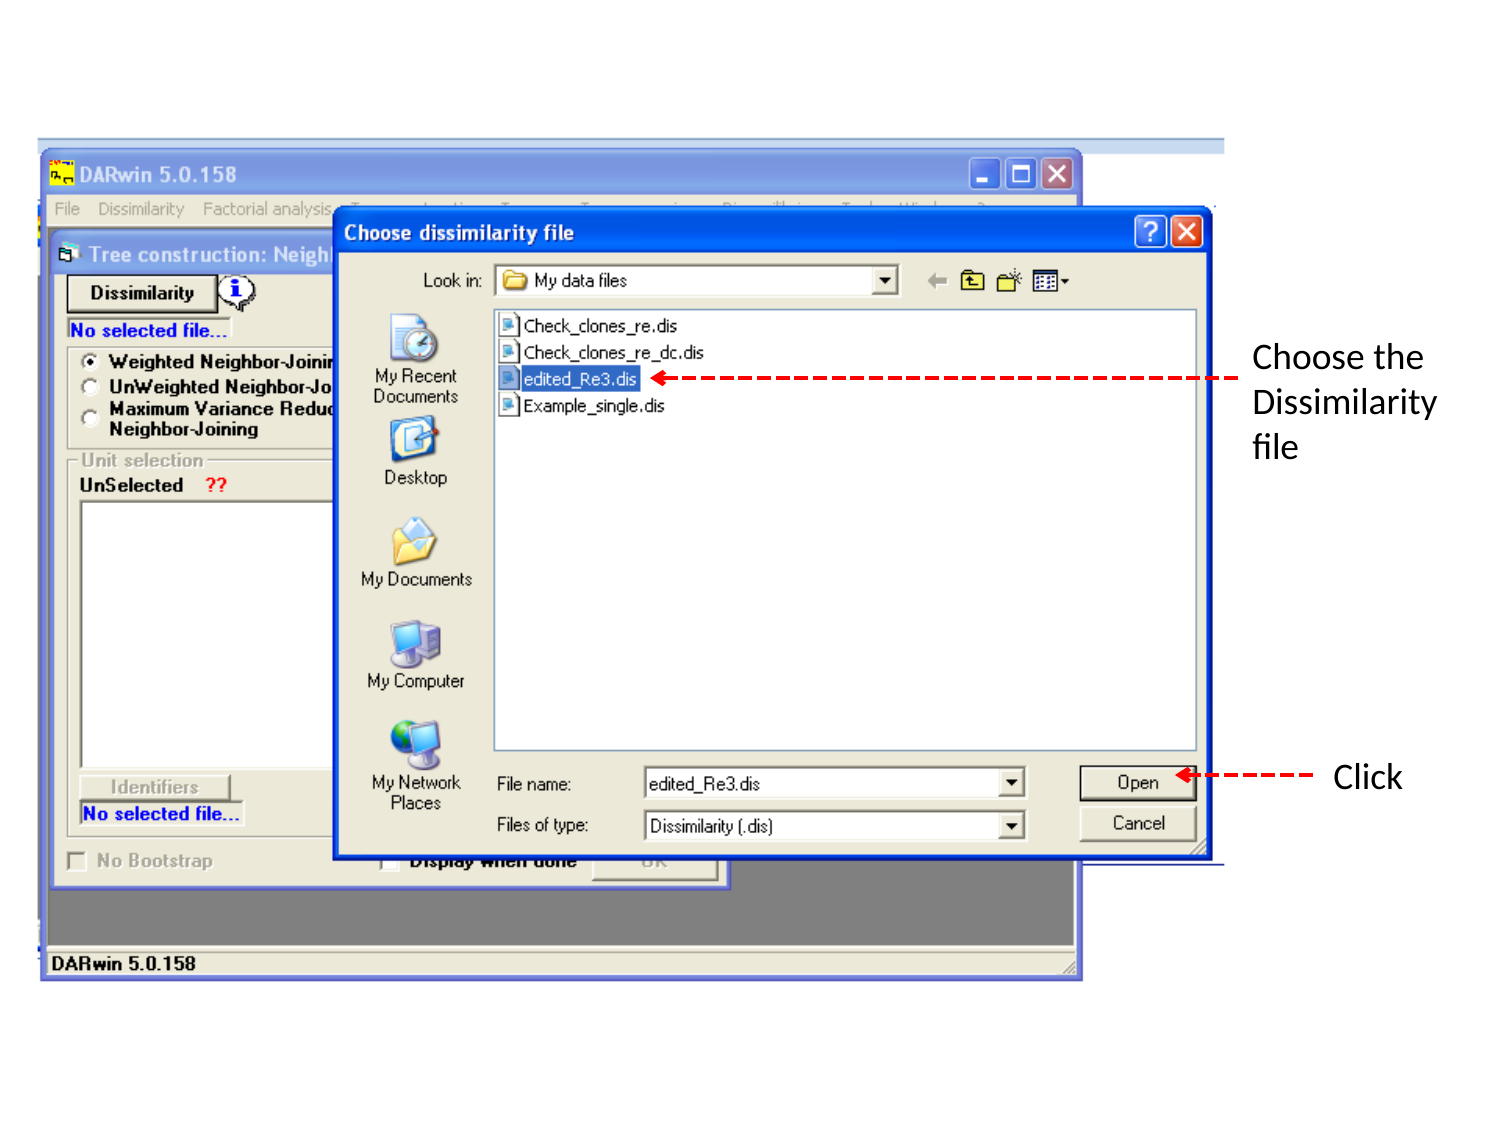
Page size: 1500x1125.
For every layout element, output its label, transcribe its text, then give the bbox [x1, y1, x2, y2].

text_box Choose the Dissimilarity file [1237, 324, 1466, 475]
picture [37, 137, 1225, 985]
text_box Click [1318, 744, 1466, 805]
